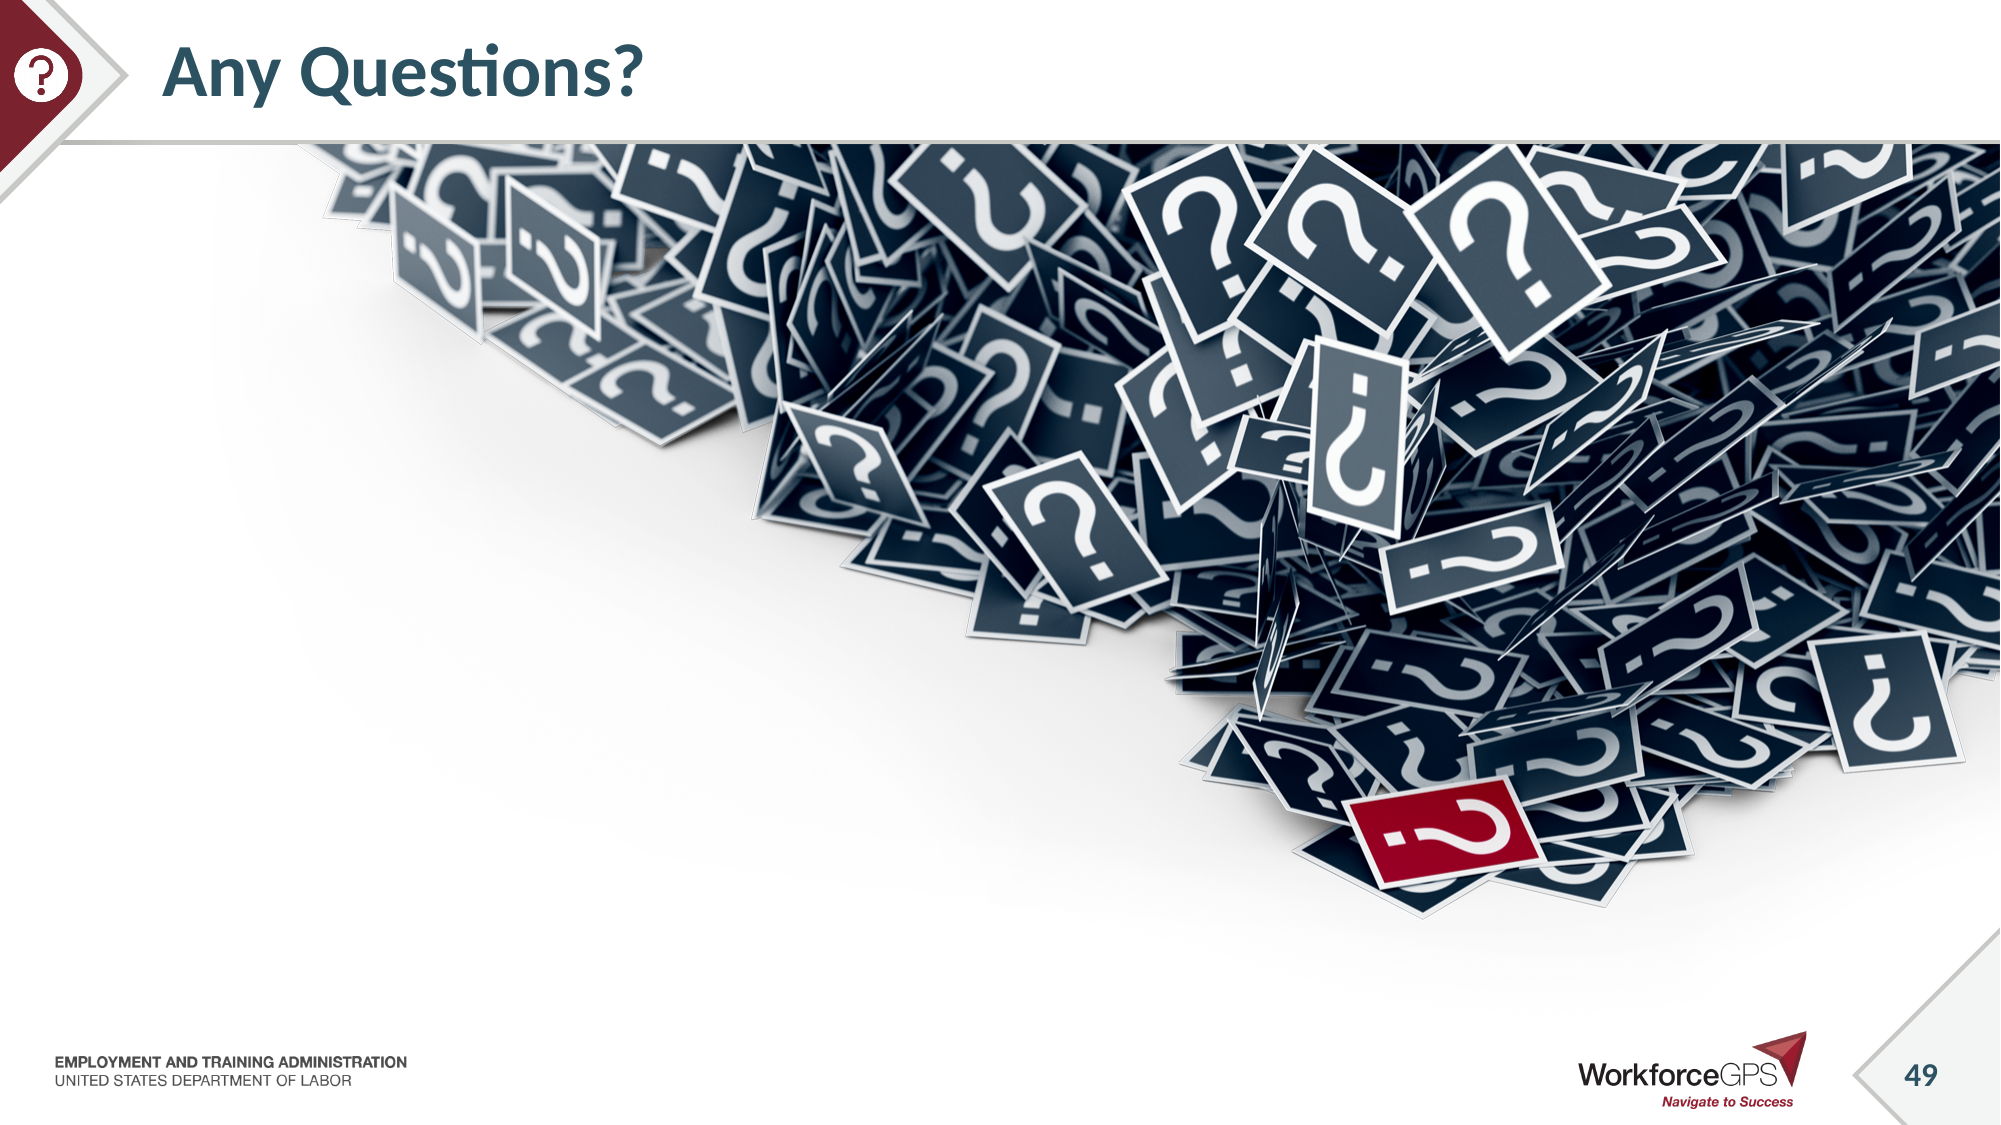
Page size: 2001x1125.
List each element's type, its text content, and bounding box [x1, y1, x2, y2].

title Any Questions? [132, 7, 1428, 137]
picture [50, 144, 2000, 1120]
slide_number 49 [1867, 1042, 1975, 1103]
picture [7, 41, 75, 109]
